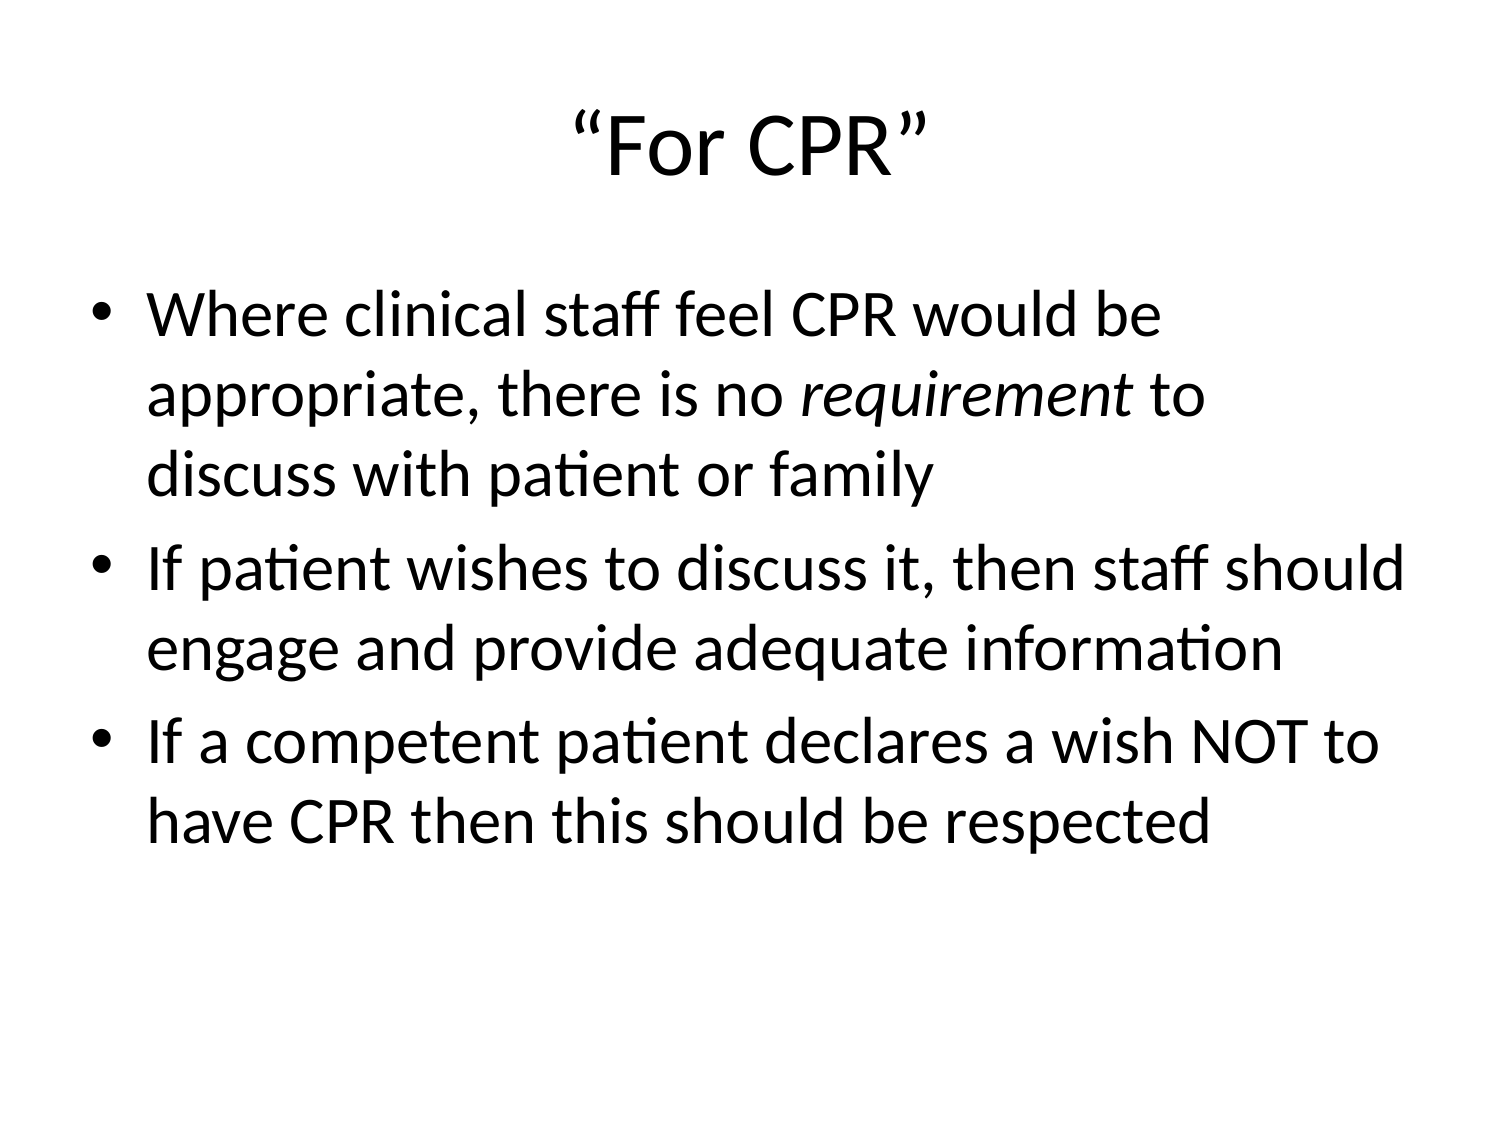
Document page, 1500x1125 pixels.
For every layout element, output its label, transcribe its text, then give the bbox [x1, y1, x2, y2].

list Where clinical staff feel CPR would be appropriate, there is no requirement to discuss with patient or family If patient wishes to discuss it, then staff should engage and provide adequate information If a competent patient declares a wish NOT to have CPR then this should be respected [75, 262, 1425, 1005]
title “For CPR” [75, 45, 1425, 233]
